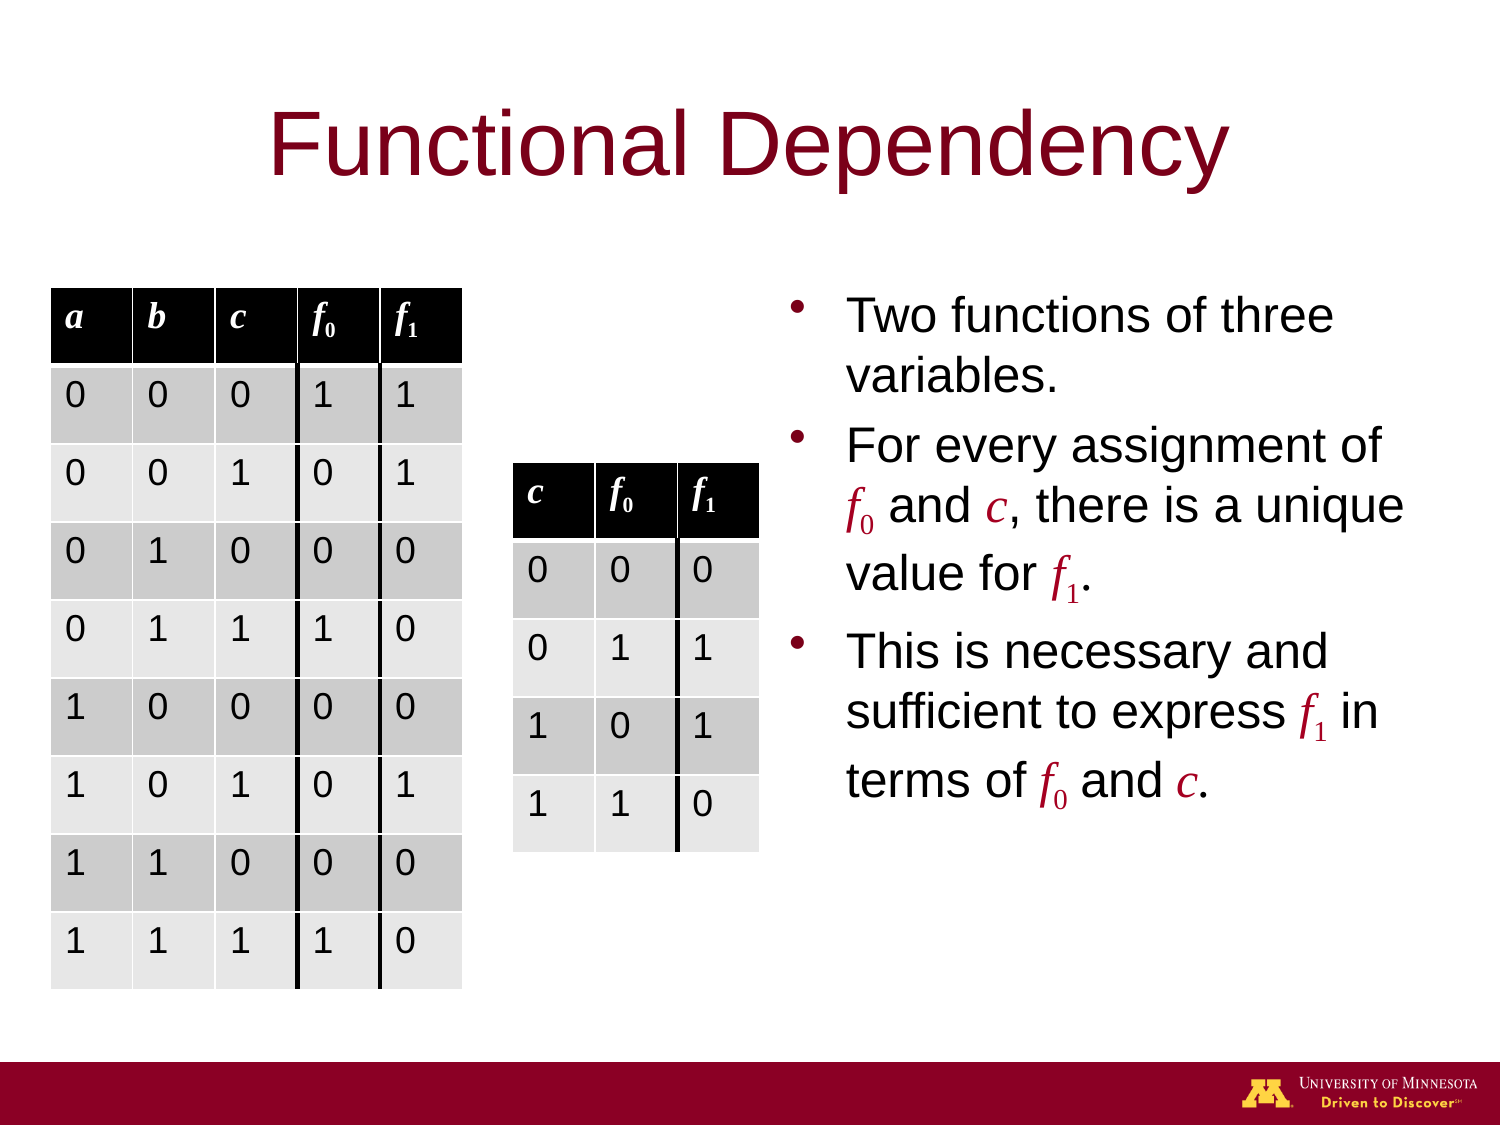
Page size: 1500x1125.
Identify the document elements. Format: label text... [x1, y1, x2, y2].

table_cell 1 [133, 601, 214, 677]
table_cell 1 [300, 913, 378, 989]
table_cell 0 [680, 776, 759, 852]
table_cell 0 [300, 523, 378, 599]
table_cell 1 [133, 835, 214, 911]
title Functional Dependency [74, 44, 1426, 233]
table_cell 1 [51, 913, 132, 989]
table_cell 1 [216, 913, 295, 989]
table_header f1 [381, 288, 462, 363]
table_cell 0 [216, 368, 295, 443]
table_cell 1 [382, 445, 462, 521]
table_cell 0 [133, 368, 214, 443]
picture [0, 1062, 1500, 1125]
table_cell 1 [51, 679, 132, 755]
table_cell 0 [216, 523, 295, 599]
list Two functions of three variables. For every assignment of f0 and c, there is a unique value for f1. This is necessary and sufficient to express f1 in terms of f0 and c. [774, 274, 1438, 924]
table_cell 0 [51, 368, 132, 443]
table_cell 0 [51, 523, 132, 599]
table_cell 1 [216, 757, 295, 833]
table_header f0 [596, 463, 677, 538]
table_cell 1 [382, 757, 462, 833]
table_cell 0 [300, 757, 378, 833]
table_cell 0 [133, 757, 214, 833]
table_cell 1 [596, 620, 675, 696]
table_header f1 [678, 463, 759, 538]
table_header c [513, 463, 594, 538]
table_header b [133, 288, 214, 363]
table_cell 1 [216, 445, 295, 521]
table_cell 0 [300, 835, 378, 911]
table_header a [51, 288, 132, 363]
table_cell 0 [596, 698, 675, 774]
table_cell 1 [382, 368, 462, 443]
table_cell 0 [382, 679, 462, 755]
table_cell 0 [216, 679, 295, 755]
table_cell 1 [51, 757, 132, 833]
table_cell 0 [216, 835, 295, 911]
table_cell 0 [300, 445, 378, 521]
table_cell 1 [133, 523, 214, 599]
table_cell 0 [513, 620, 594, 696]
table_cell 1 [300, 601, 378, 677]
table_header f0 [298, 288, 379, 363]
table_cell 1 [133, 913, 214, 989]
table_cell 1 [300, 368, 378, 443]
table_cell 0 [51, 601, 132, 677]
table_cell 0 [382, 835, 462, 911]
table_cell 0 [680, 543, 759, 618]
table_cell 1 [51, 835, 132, 911]
table_cell 1 [513, 776, 594, 852]
table_cell 1 [680, 620, 759, 696]
table_cell 1 [596, 776, 675, 852]
table_header c [216, 288, 297, 363]
table_cell 1 [513, 698, 594, 774]
table_cell 0 [300, 679, 378, 755]
table_cell 1 [680, 698, 759, 774]
table_cell 0 [513, 543, 594, 618]
table_cell 0 [133, 445, 214, 521]
table_cell 0 [382, 913, 462, 989]
table_cell 0 [382, 523, 462, 599]
table_cell 0 [133, 679, 214, 755]
table_cell 1 [216, 601, 295, 677]
table_cell 0 [382, 601, 462, 677]
table_cell 0 [51, 445, 132, 521]
table_cell 0 [596, 543, 675, 618]
